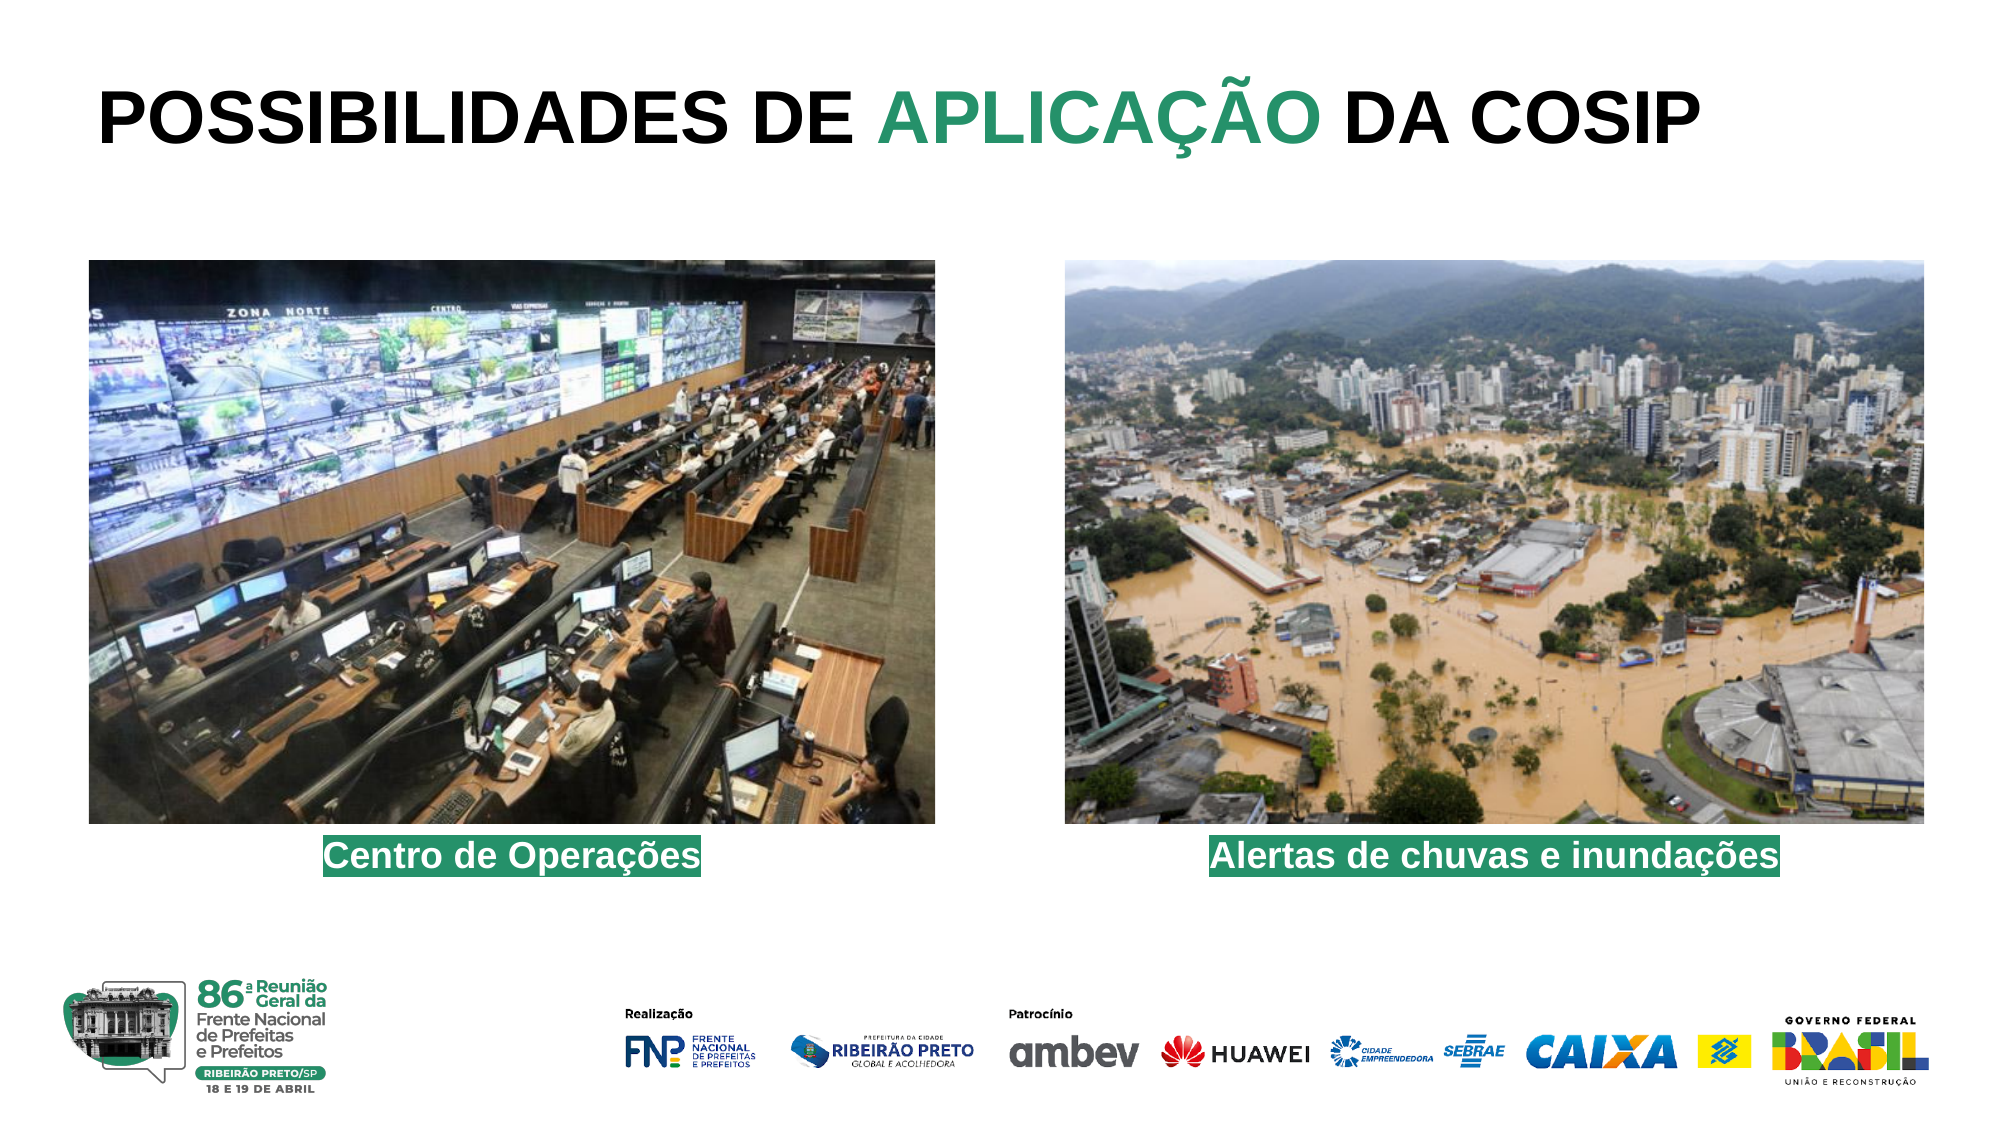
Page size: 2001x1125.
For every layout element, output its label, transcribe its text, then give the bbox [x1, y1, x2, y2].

text_box POSSIBILIDADES DE APLICAÇÃO DA COSIP [88, 64, 1769, 164]
picture [40, 966, 346, 1104]
picture [1064, 260, 1925, 825]
picture [554, 953, 2000, 1125]
text_box Alertas de chuvas e inundações [1064, 831, 1925, 884]
picture [88, 260, 936, 825]
text_box Centro de Operações [88, 830, 936, 884]
